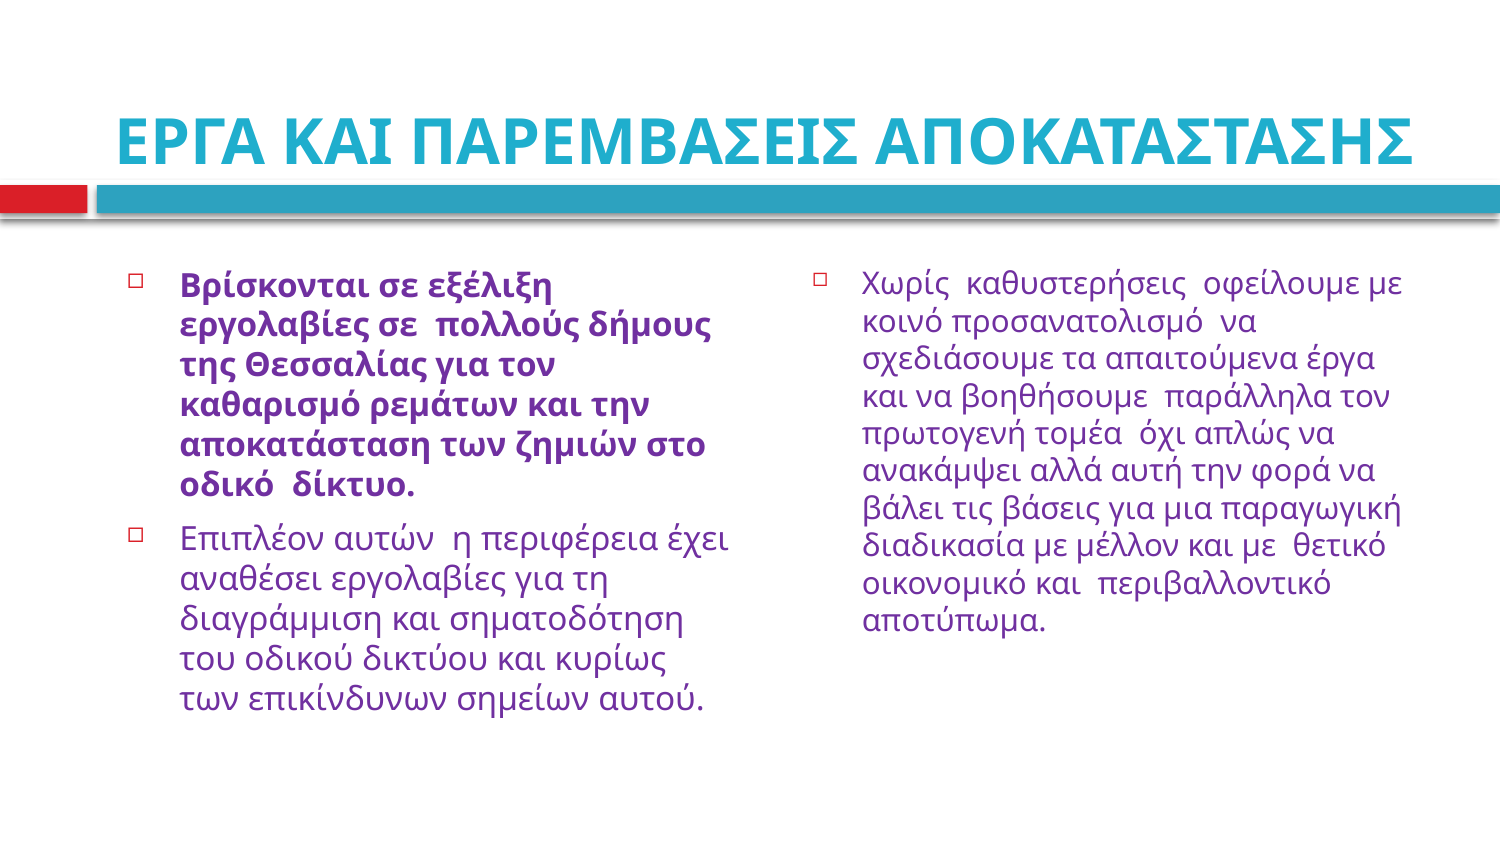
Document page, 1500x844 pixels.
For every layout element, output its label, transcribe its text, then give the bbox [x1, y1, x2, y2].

title ΕΡΓΑ ΚΑΙ ΠΑΡΕΜΒΑΣΕΙΣ ΑΠΟΚΑΤΑΣΤΑΣΗΣ [99, 19, 1438, 185]
list Βρίσκονται σε εξέλιξη εργολαβίες σε πολλούς δήμους της Θεσσαλίας για τον καθαρισμό ρεμάτων και την αποκατάσταση των ζημιών στο oδικό δίκτυο. Επιπλέον αυτών η περιφέρεια έχει αναθέσει εργολαβίες για τη διαγράμμιση και σηματοδότηση του οδικού δικτύου και κυρίως των επικίνδυνων σημείων αυτού. [112, 256, 750, 782]
list Χωρίς καθυστερήσεις οφείλουμε με κοινό προσανατολισμό να σχεδιάσουμε τα απαιτούμενα έργα και να βοηθήσουμε παράλληλα τον πρωτογενή τομέα όχι απλώς να ανακάμψει αλλά αυτή την φορά να βάλει τις βάσεις για μια παραγωγική διαδικασία με μέλλον και με θετικό οικονομικό και περιβαλλοντικό αποτύπωμα. [797, 256, 1435, 793]
